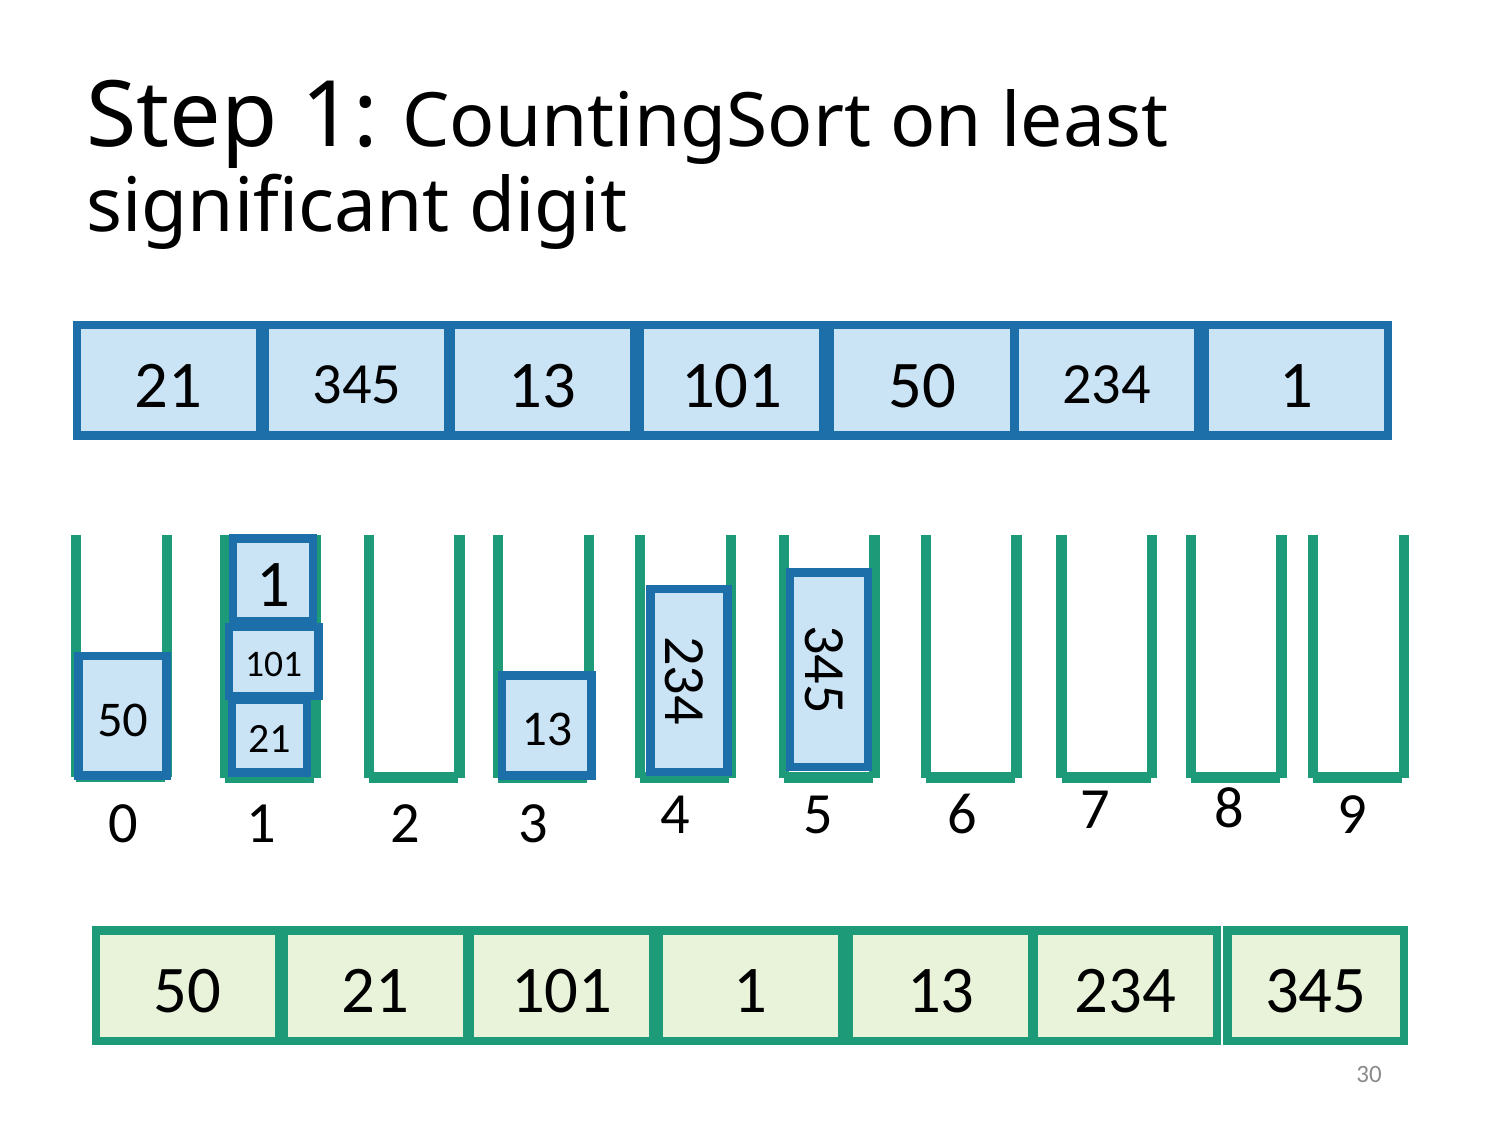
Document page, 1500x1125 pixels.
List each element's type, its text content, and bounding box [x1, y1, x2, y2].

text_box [95, 930, 1404, 1042]
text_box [76, 325, 1388, 436]
title Step 1: CountingSort on least significant digit [71, 48, 1500, 267]
text_box 0 [94, 778, 165, 862]
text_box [235, 762, 1379, 863]
text_box 50 [78, 655, 166, 776]
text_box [225, 534, 1404, 778]
slide_number 30 [1059, 1042, 1397, 1103]
